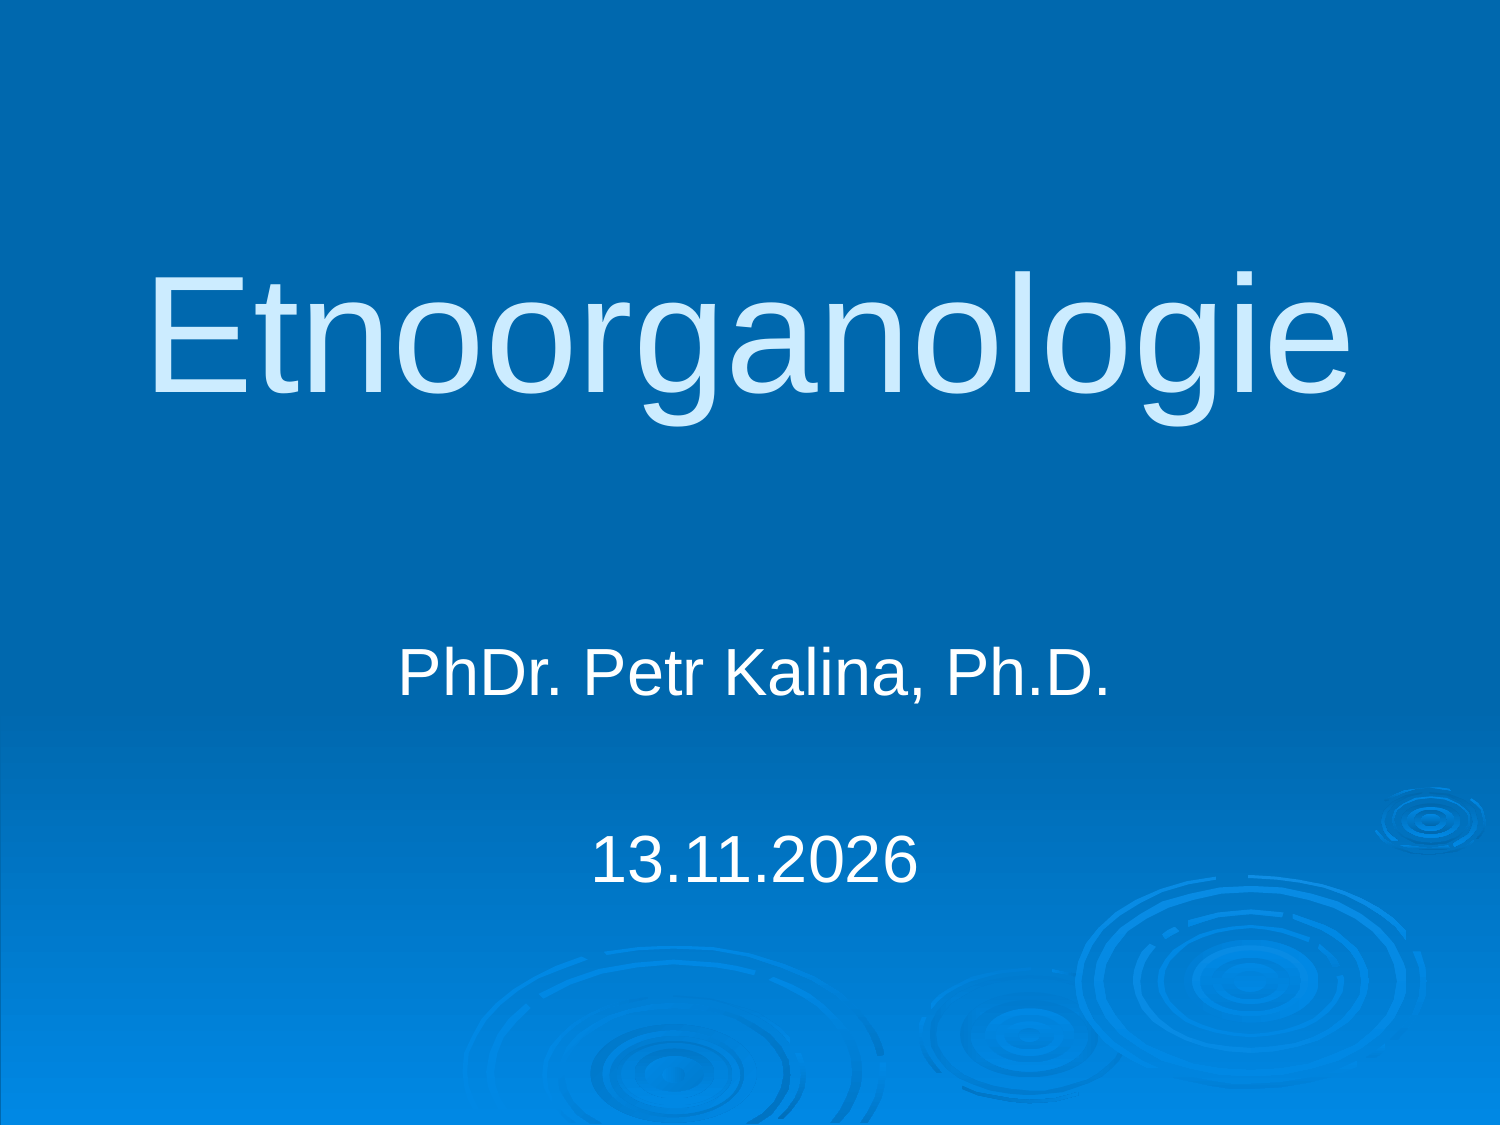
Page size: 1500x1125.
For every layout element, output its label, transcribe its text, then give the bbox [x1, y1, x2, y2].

subtitle PhDr. Petr Kalina, Ph.D. 19.04.2024 [230, 621, 1281, 949]
title Etnoorganologie [112, 208, 1388, 434]
